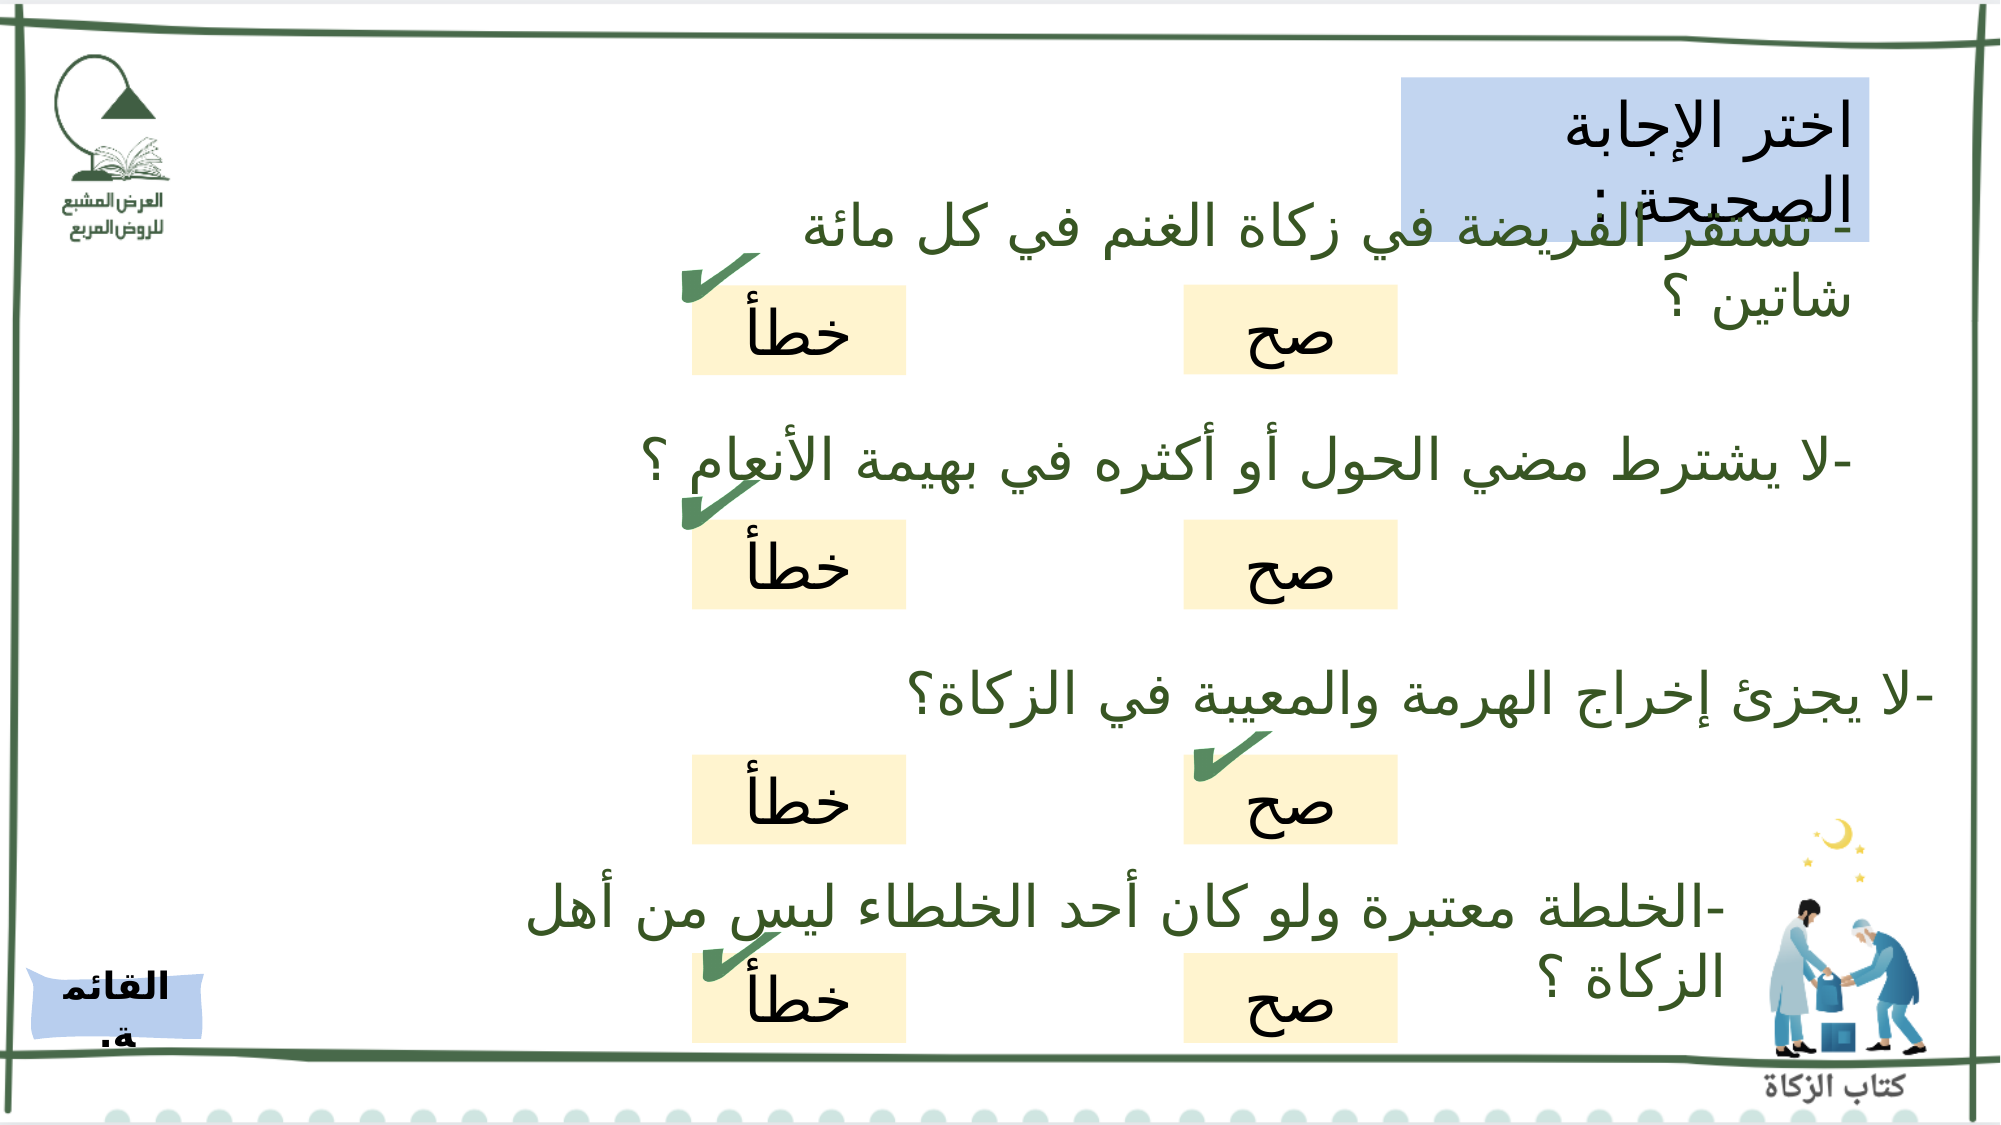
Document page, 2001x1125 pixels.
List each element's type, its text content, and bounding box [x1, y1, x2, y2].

text_box صح [1183, 953, 1398, 1043]
text_box خطأ [692, 754, 907, 845]
text_box اختر الإجابة الصحيحة : [1401, 77, 1870, 180]
text_box خطأ [692, 953, 907, 1043]
text_box خطأ [692, 519, 907, 610]
text_box -الخلطة معتبرة ولو كان أحد الخلطاء ليس من أهل الزكاة ؟ [406, 862, 1743, 1017]
text_box صح [1183, 519, 1398, 610]
text_box -لا يجزئ إخراج الهرمة والمعيبة في الزكاة؟ [890, 648, 1951, 734]
picture [0, 0, 2001, 1125]
text_box - تستقر الفريضة في زكاة الغنم في كل مائة شاتين ؟ [748, 180, 1870, 336]
text_box -لا يشترط مضي الحول أو أكثره في بهيمة الأنعام ؟ [612, 414, 1870, 500]
text_box القائمة. [36, 978, 198, 1034]
text_box صح [1183, 754, 1398, 845]
text_box خطأ [692, 285, 907, 376]
text_box صح [1183, 284, 1398, 375]
